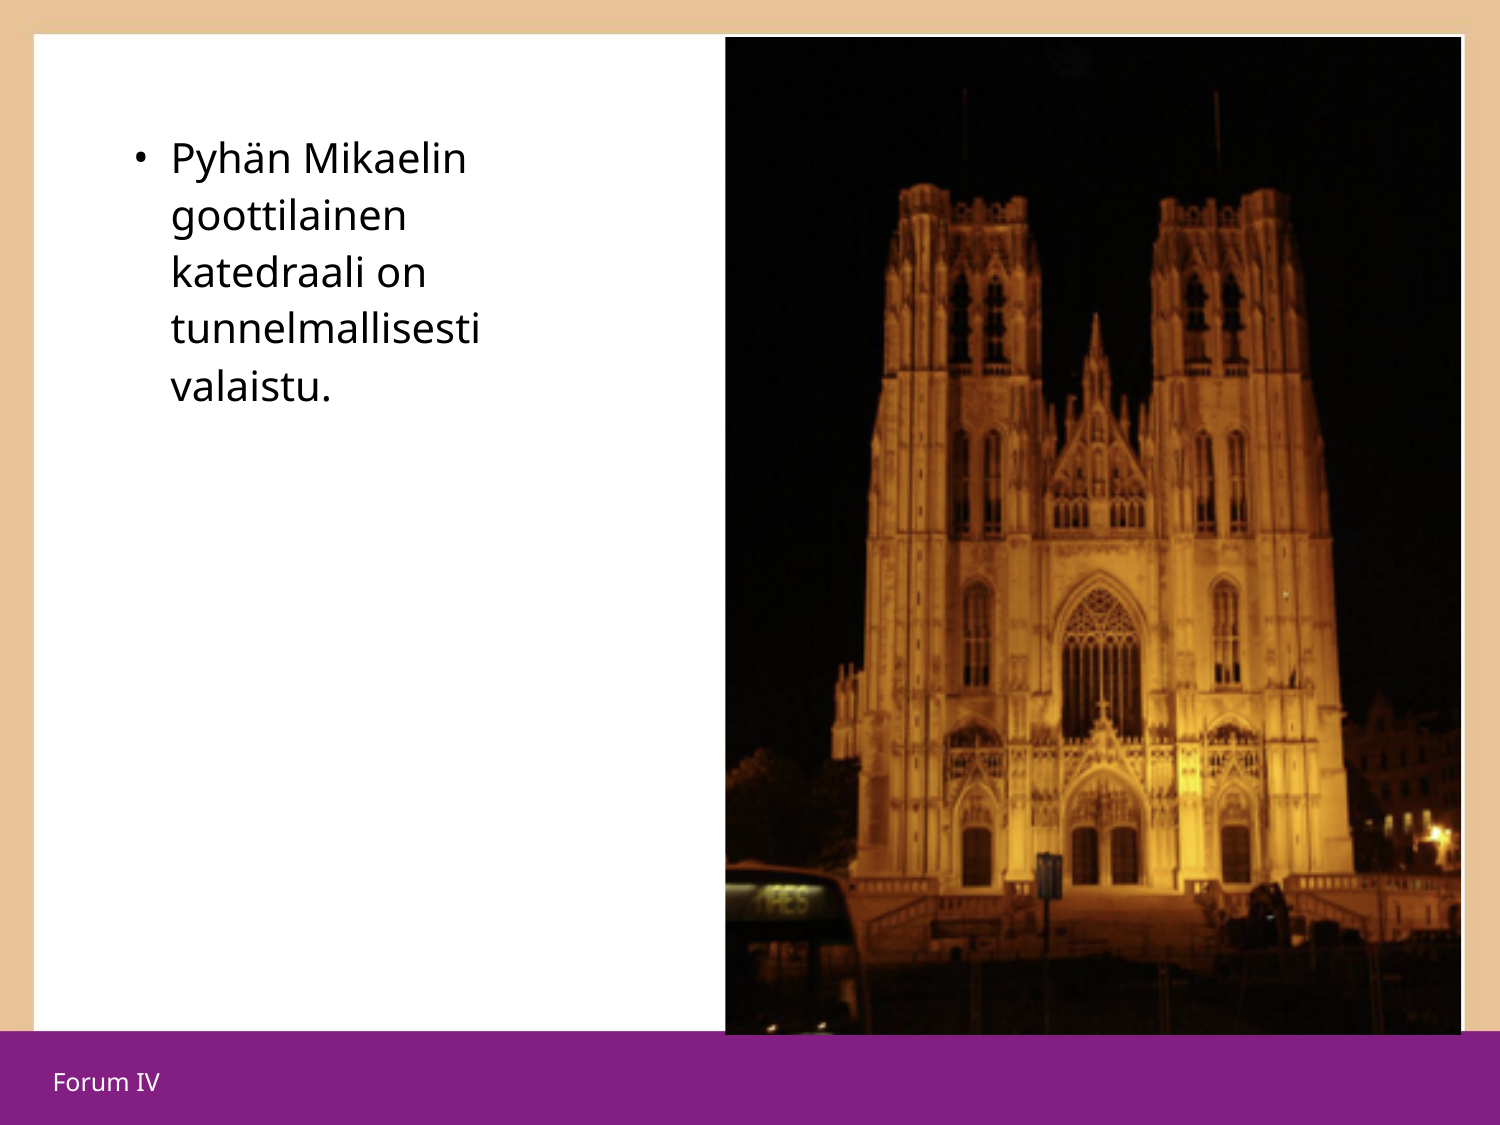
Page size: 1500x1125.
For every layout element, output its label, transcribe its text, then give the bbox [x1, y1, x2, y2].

picture [0, 0, 1500, 1125]
list Pyhän Mikaelin goottilainen katedraali on tunnelmallisesti valaistu. [80, 109, 600, 847]
